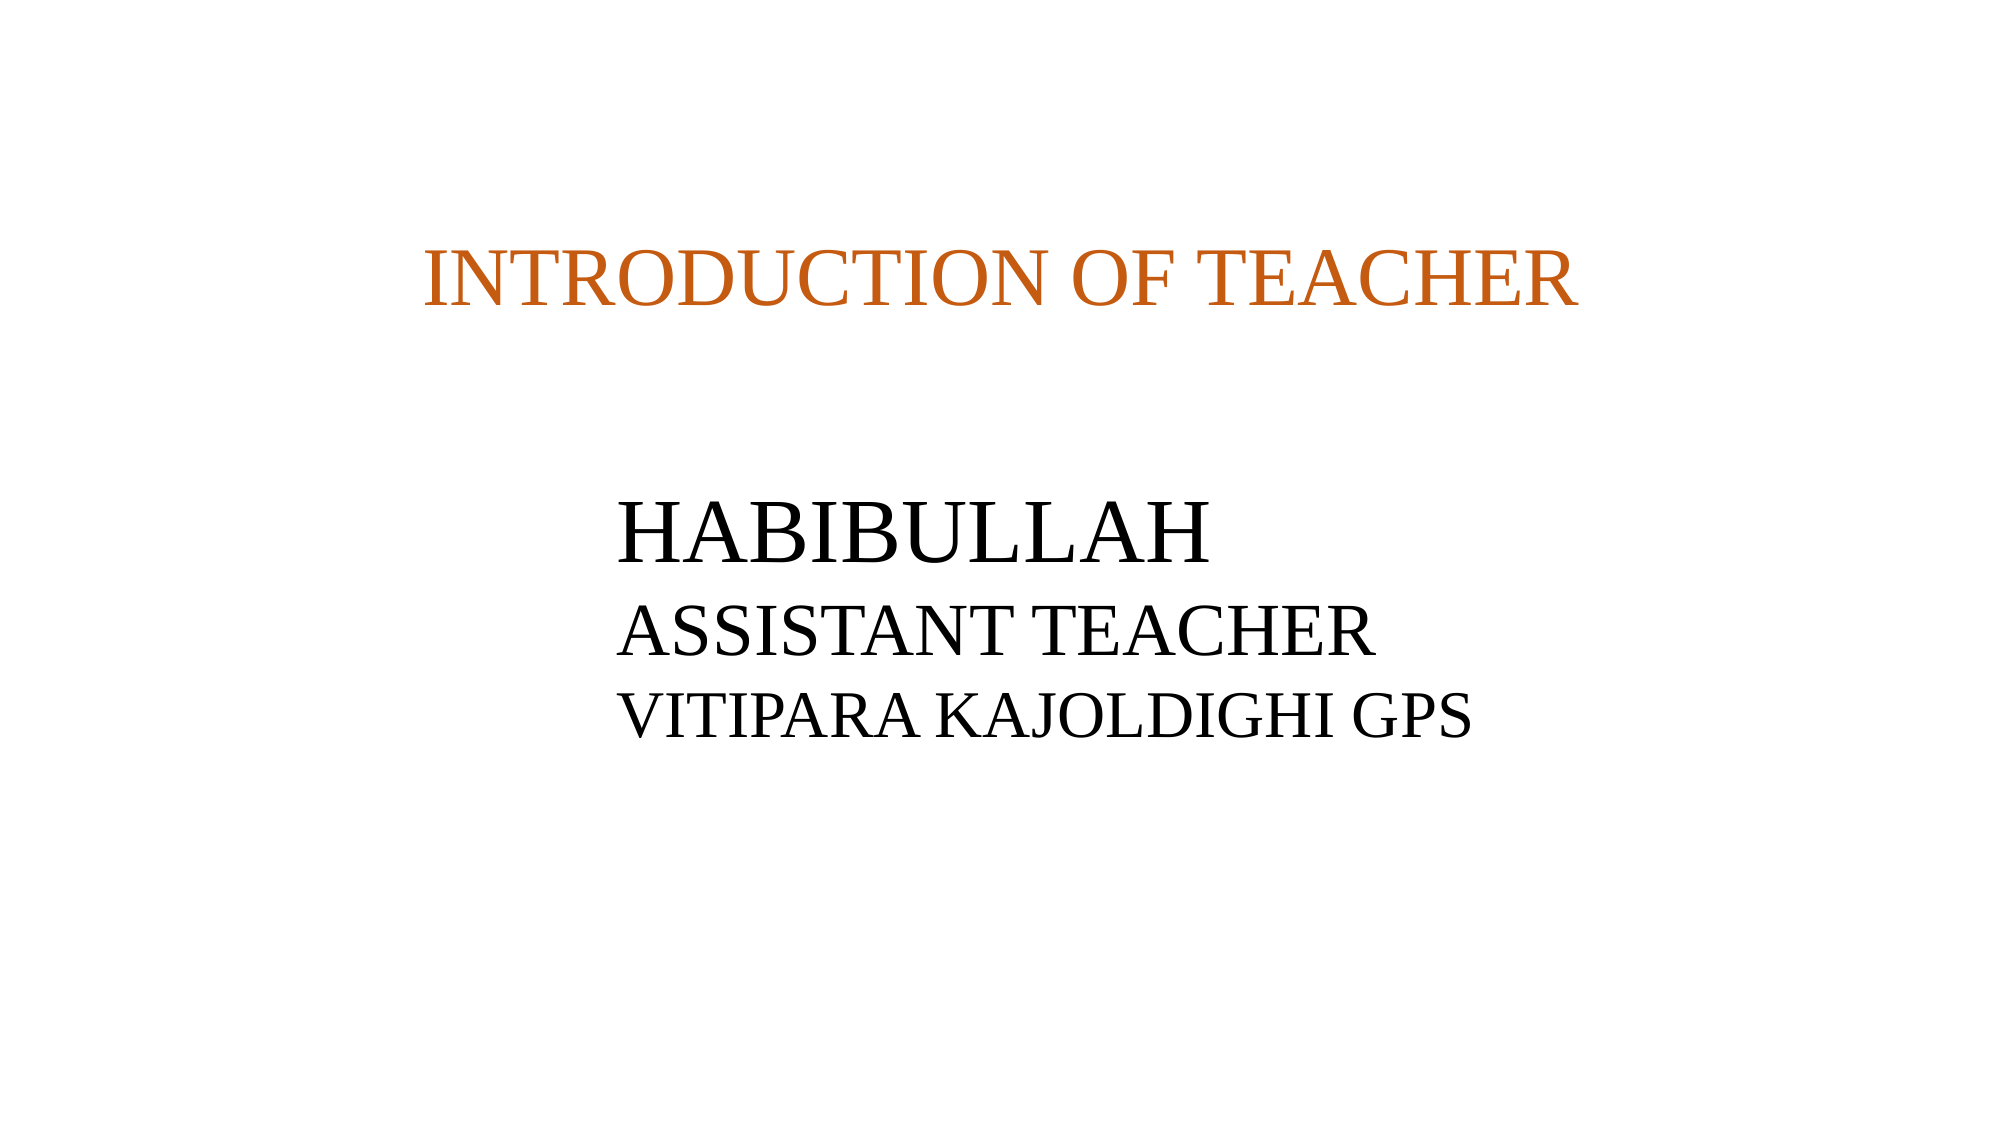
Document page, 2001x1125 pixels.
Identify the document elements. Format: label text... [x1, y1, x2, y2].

text_box HABIBULLAH ASSISTANT TEACHER VITIPARA KAJOLDIGHI GPS [601, 462, 1567, 758]
text_box INTRODUCTION OF TEACHER [407, 215, 1637, 330]
